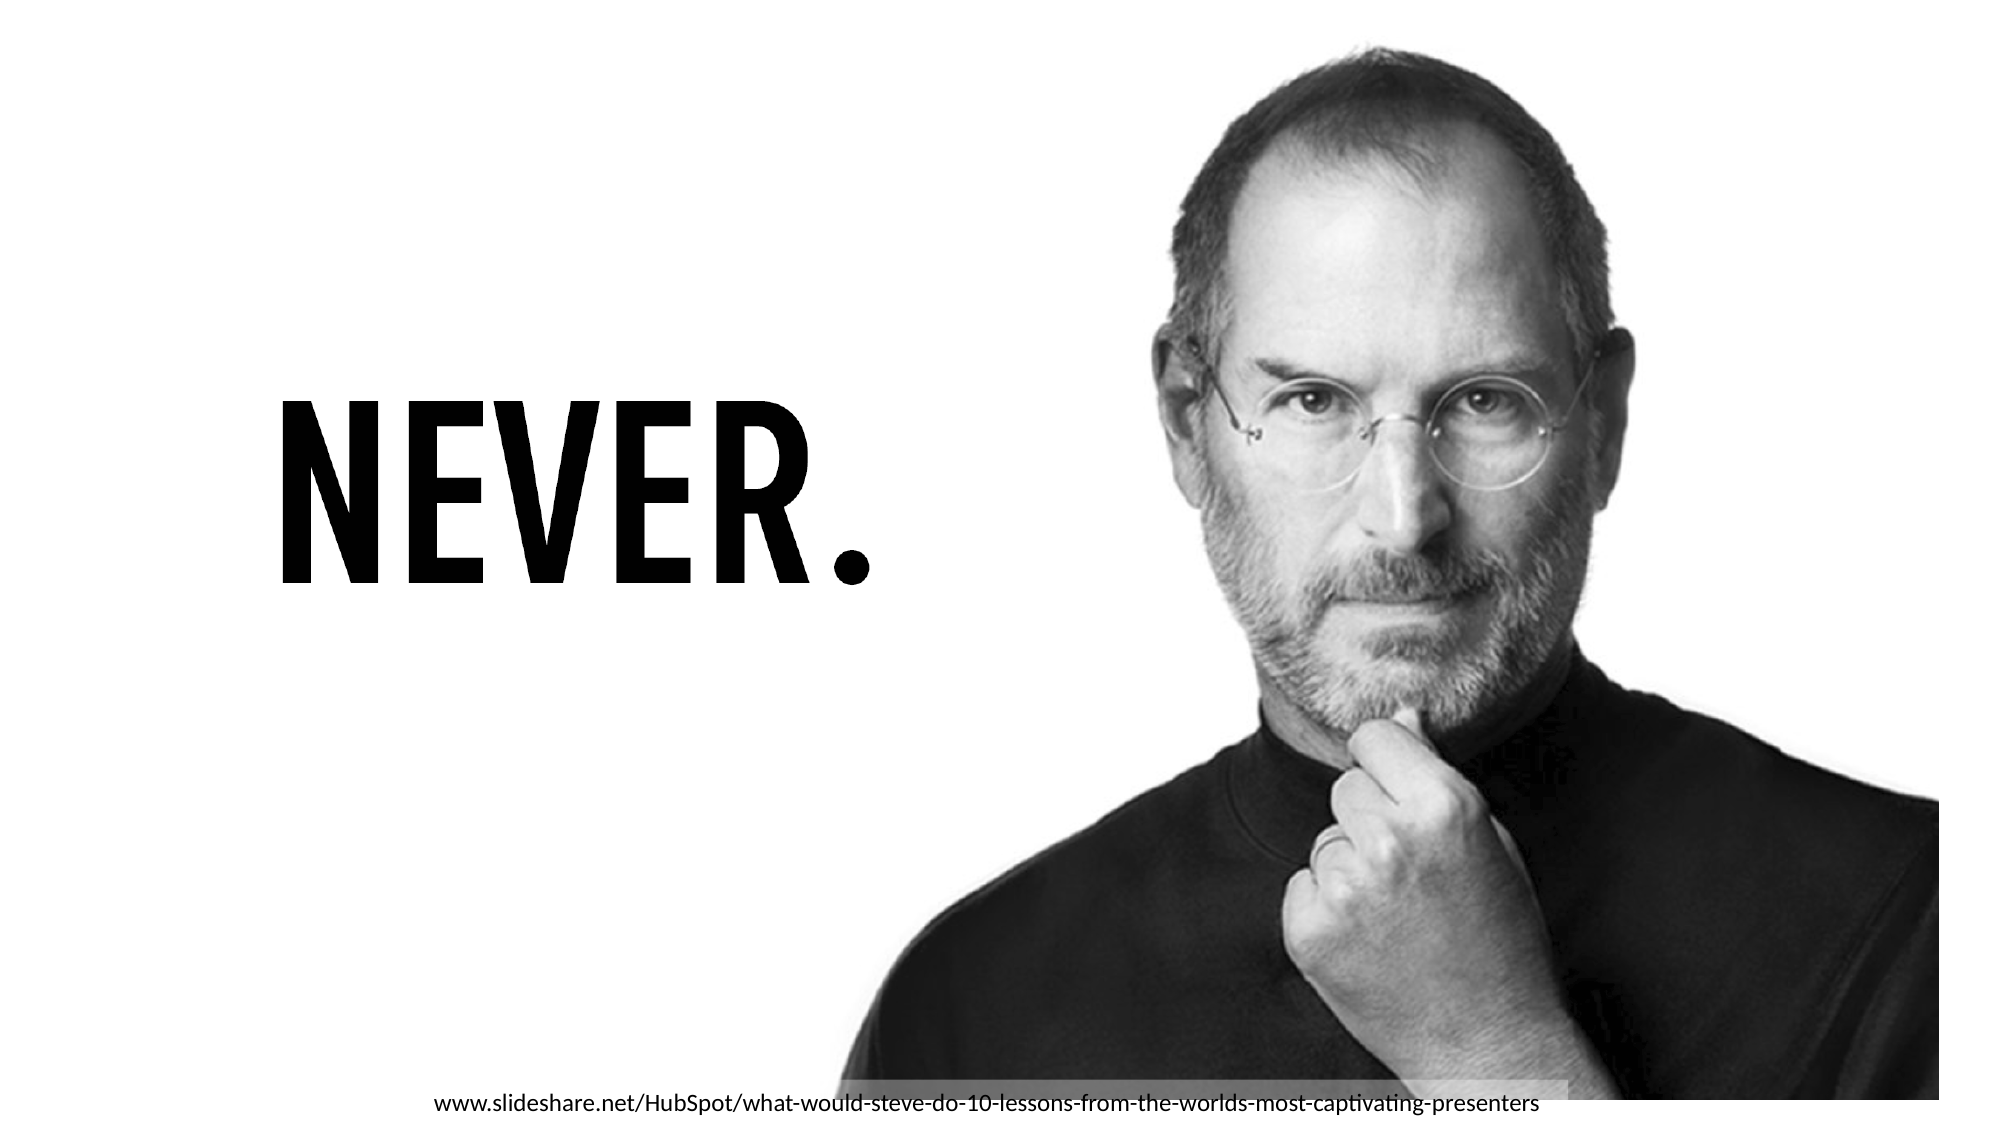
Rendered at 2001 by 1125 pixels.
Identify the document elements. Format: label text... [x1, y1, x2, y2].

picture [61, 24, 1939, 1100]
text_box www.slideshare.net/HubSpot/what-would-steve-do-10-lessons-from-the-worlds-most-captivating-presenters [419, 1100, 1569, 1125]
